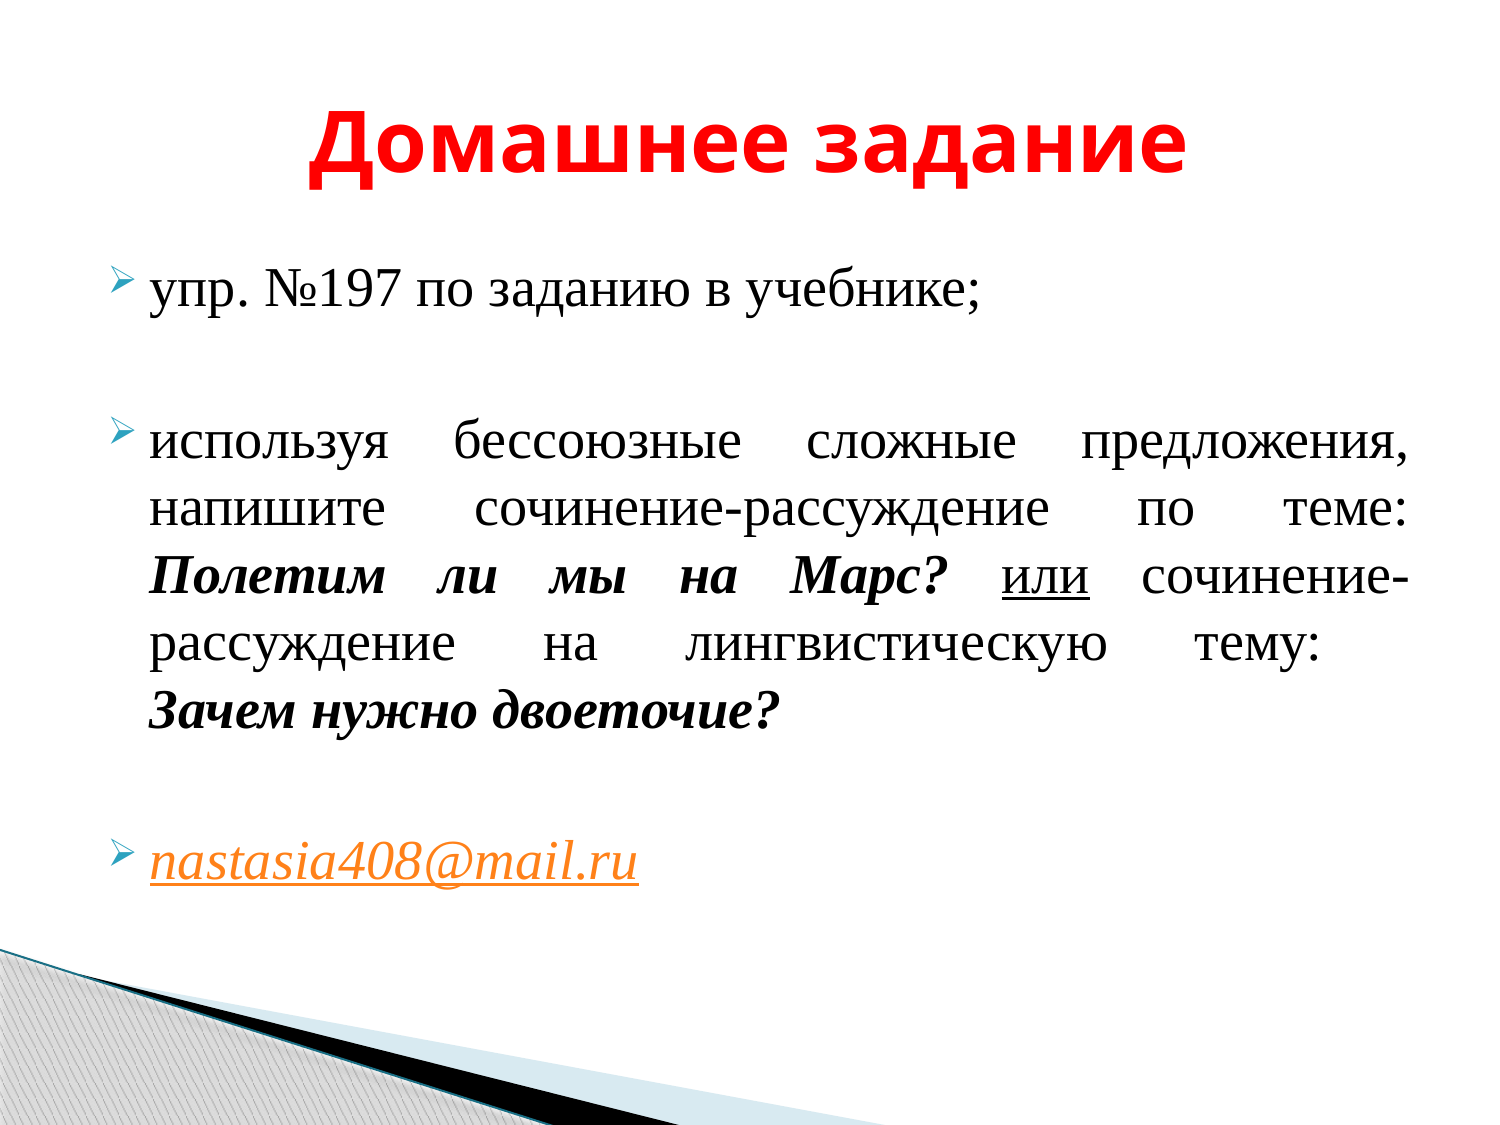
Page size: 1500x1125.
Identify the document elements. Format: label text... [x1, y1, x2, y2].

title Домашнее задание [75, 45, 1425, 233]
list упр. №197 по заданию в учебнике; используя бессоюзные сложные предложения, напишите сочинение-рассуждение по теме: Полетим ли мы на Марс? или сочинение-рассуждение на лингвистическую тему: Зачем нужно двоеточие? nastasia408@mail.ru [75, 243, 1425, 986]
